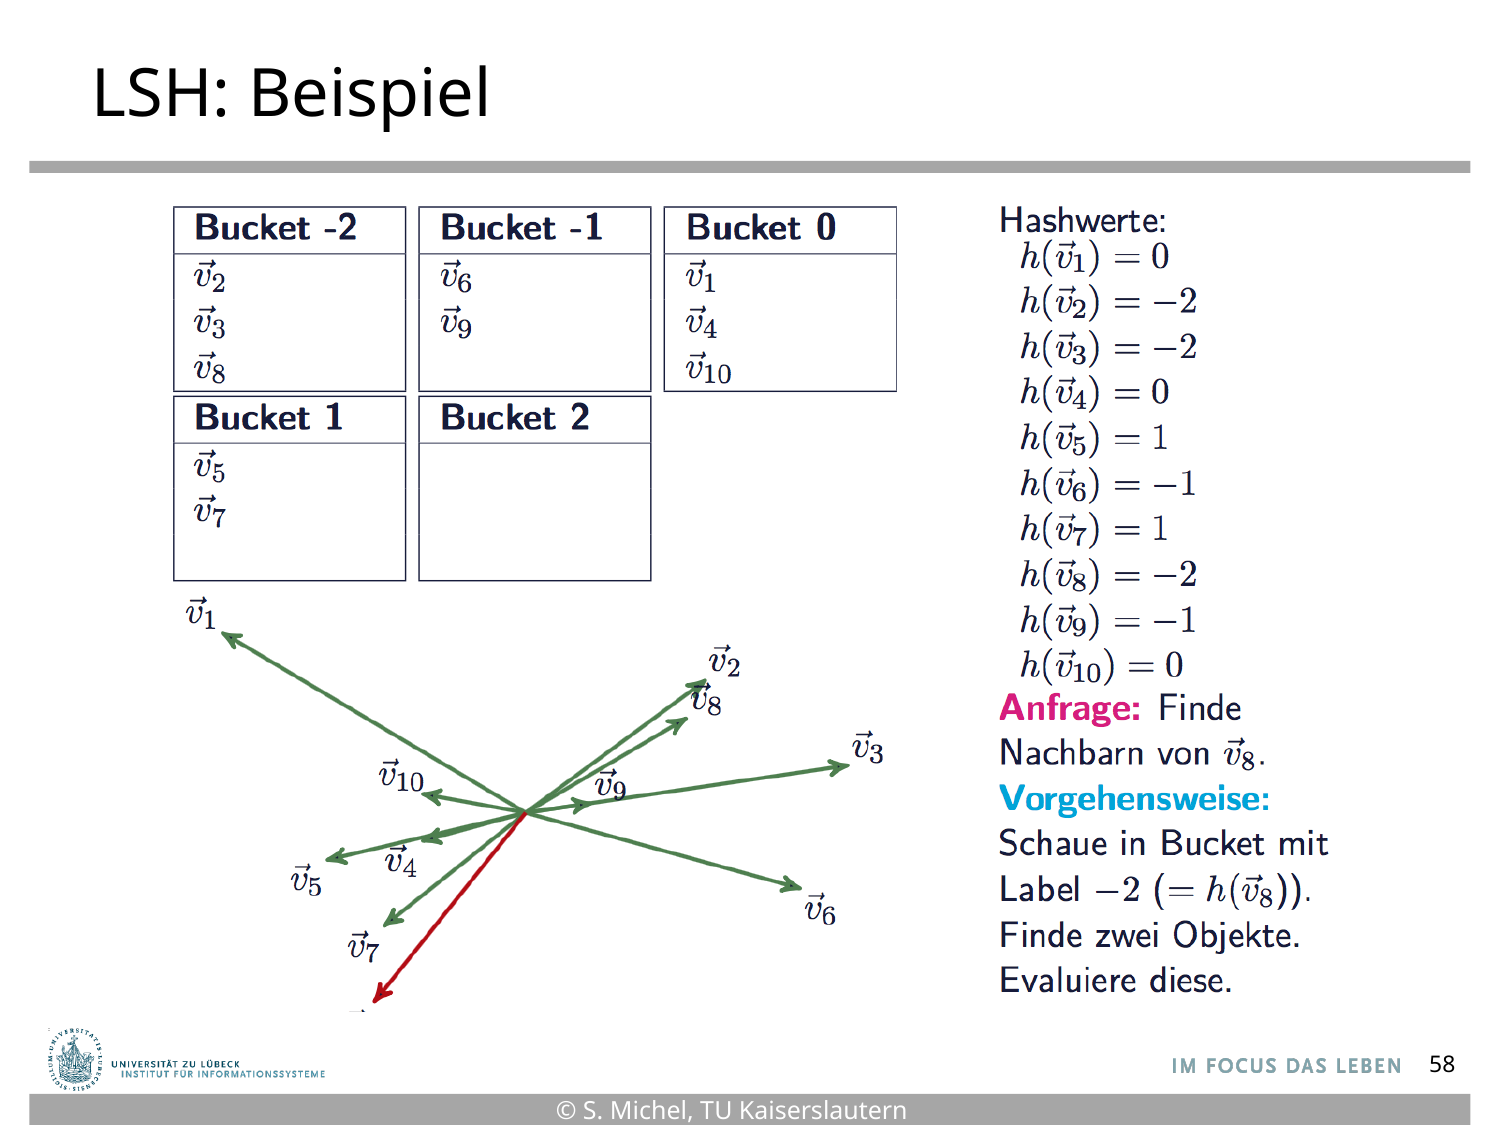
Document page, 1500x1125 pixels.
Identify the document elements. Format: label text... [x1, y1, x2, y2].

slide_number 58 [1305, 1050, 1471, 1083]
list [163, 196, 1337, 1012]
picture [1173, 1058, 1305, 1073]
title LSH: Beispiel [76, 42, 1427, 126]
text_box © S. Michel, TU Kaiserslautern [541, 1087, 924, 1125]
